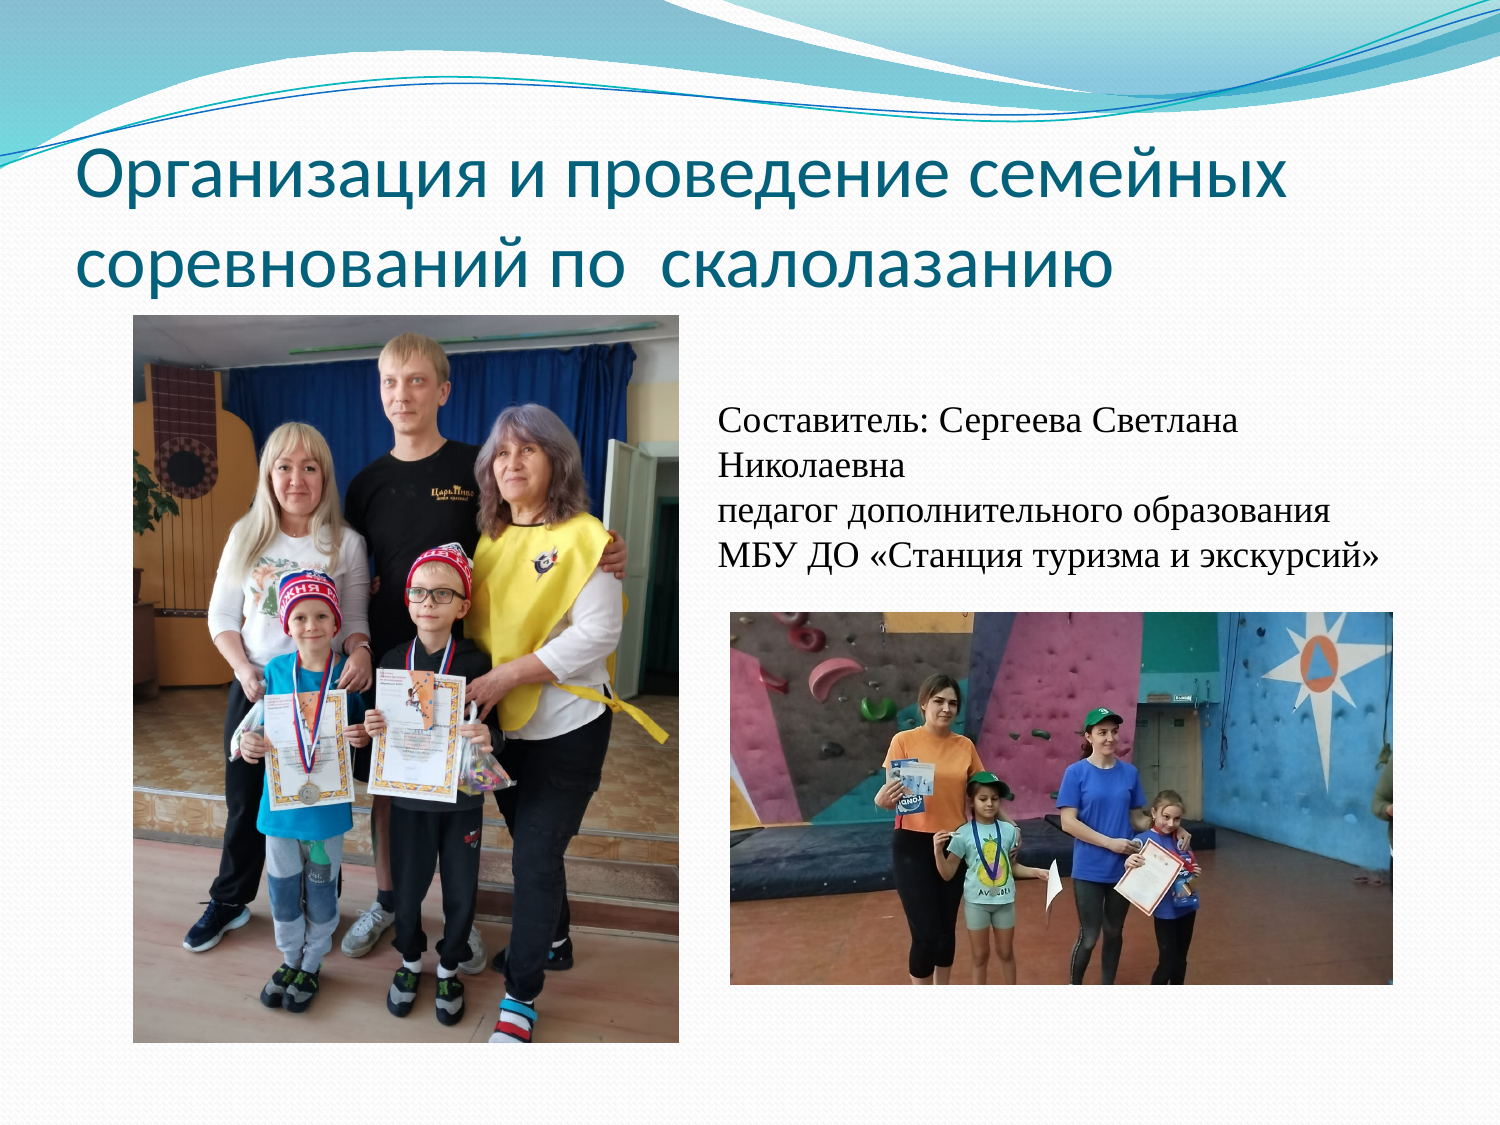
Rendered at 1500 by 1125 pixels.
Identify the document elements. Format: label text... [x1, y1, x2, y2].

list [729, 612, 1393, 986]
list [133, 314, 680, 1043]
text_box Составитель: Сергеева Светлана Николаевна педагог дополнительного образования МБУ ДО «Станция туризма и экскурсий» [702, 387, 1399, 583]
title Организация и проведение семейных соревнований по скалолазанию [75, 115, 1425, 303]
